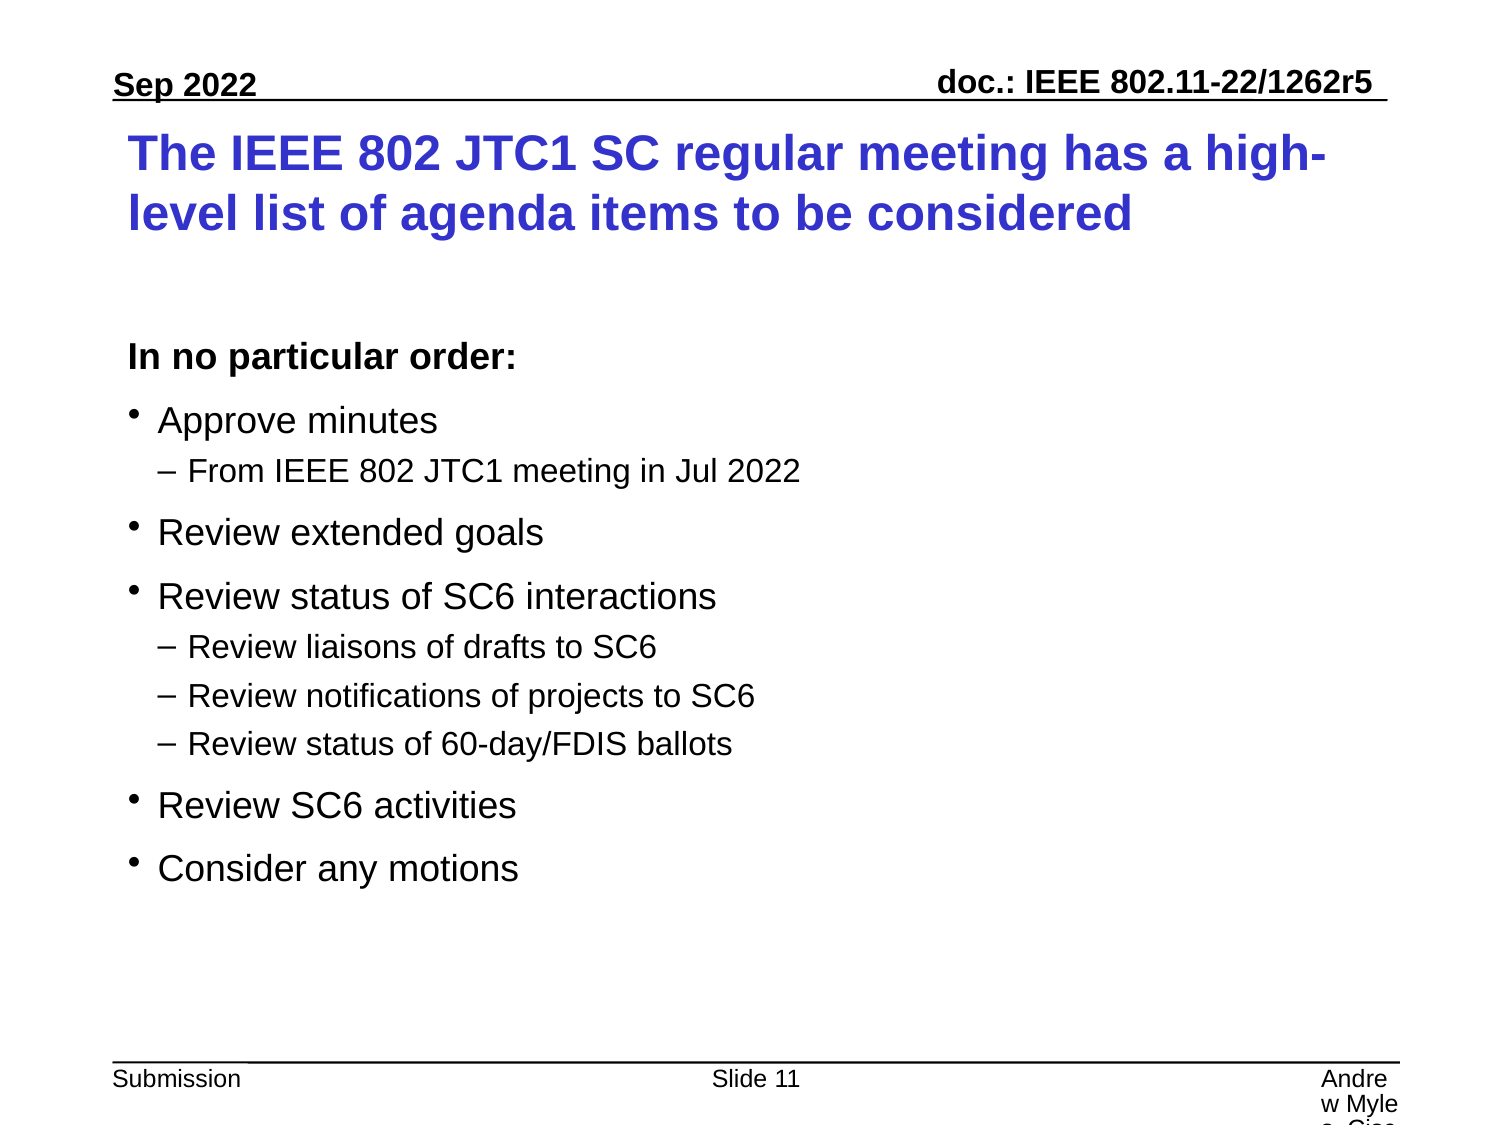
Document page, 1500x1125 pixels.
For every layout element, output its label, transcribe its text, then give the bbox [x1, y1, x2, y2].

list In no particular order: Approve minutes From IEEE 802 JTC1 meeting in Jul 2022 Review extended goals Review status of SC6 interactions Review liaisons of drafts to SC6 Review notifications of projects to SC6 Review status of 60-day/FDIS ballots Review SC6 activities Consider any motions [112, 324, 1388, 1000]
title The IEEE 802 JTC1 SC regular meeting has a high-level list of agenda items to be considered [112, 112, 1388, 288]
slide_number Slide 11 [709, 1061, 803, 1093]
footer Andrew Myles, Cisco [1320, 1061, 1402, 1093]
